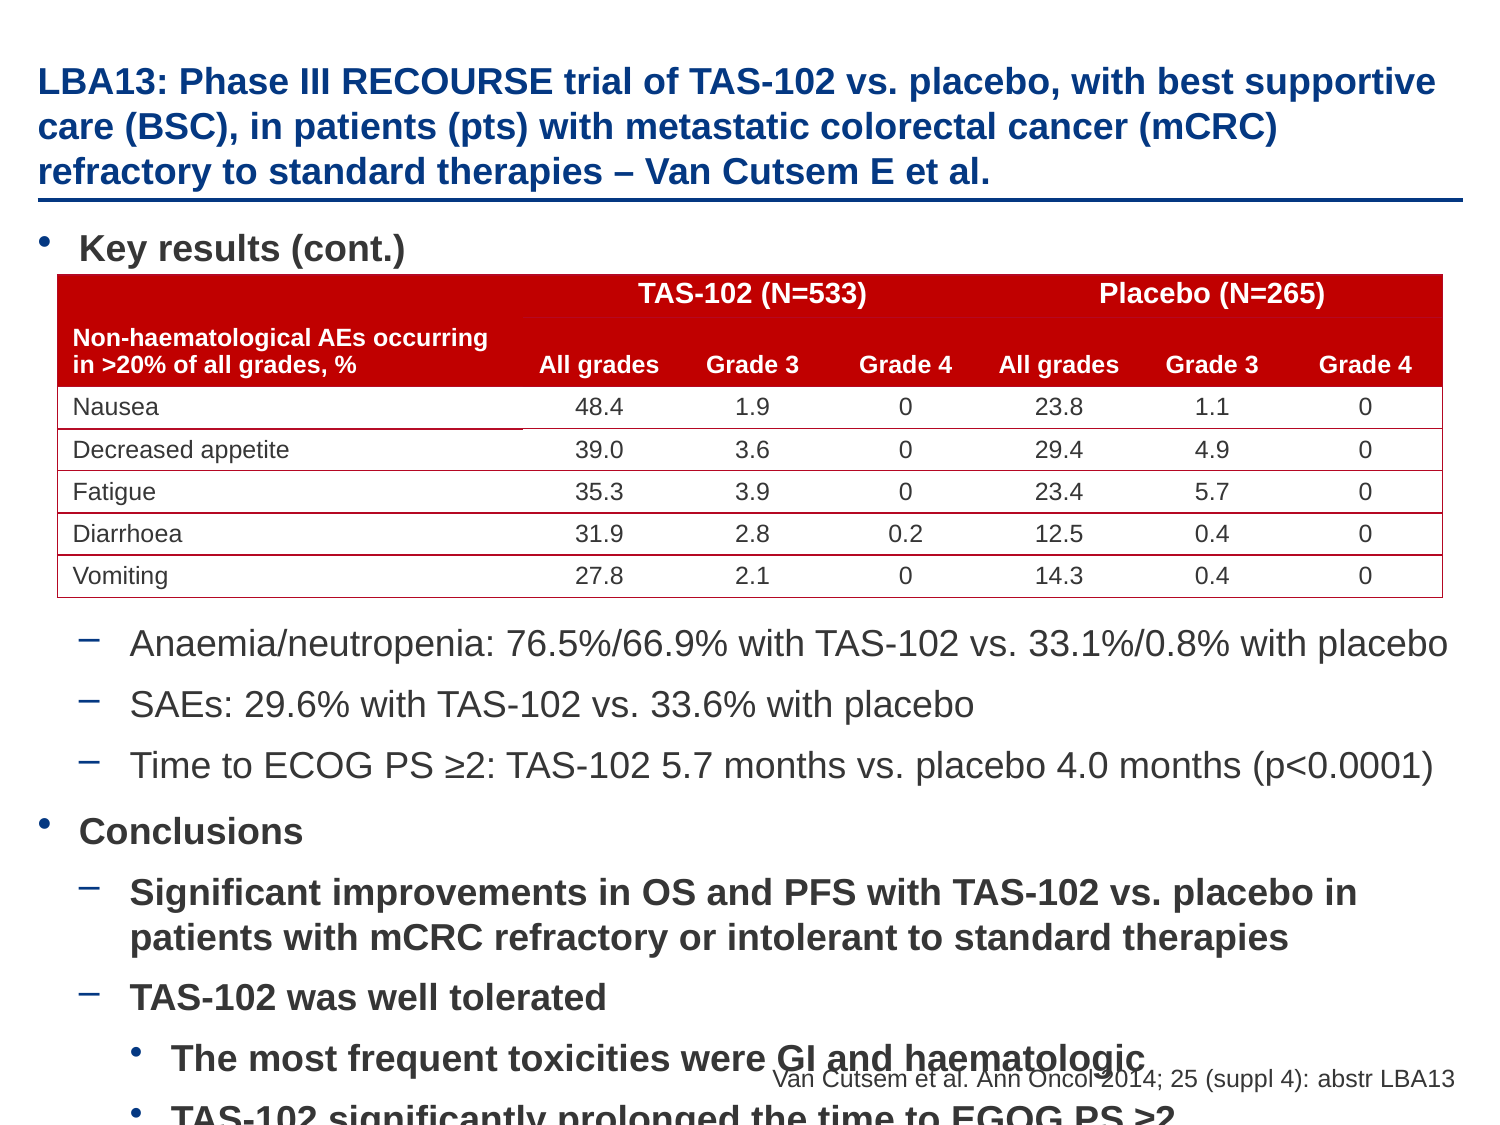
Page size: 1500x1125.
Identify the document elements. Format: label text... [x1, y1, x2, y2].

table_cell Grade 3 [676, 318, 829, 386]
list Key results (cont.) Anaemia/neutropenia: 76.5%/66.9% with TAS-102 vs. 33.1%/0.8% with placebo SAEs: 29.6% with TAS-102 vs. 33.6% with placebo Time to ECOG PS ≥2: TAS-102 5.7 months vs. placebo 4.0 months (p<0.0001) Conclusions Significant improvements in OS and PFS with TAS-102 vs. placebo in patients with mCRC refractory or intolerant to standard therapies TAS-102 was well tolerated The most frequent toxicities were GI and haematologic TAS-102 significantly prolonged the time to EGOG PS ≥2 [37, 216, 1463, 1088]
table_cell 48.4 [523, 387, 676, 428]
table_cell 0 [829, 471, 983, 512]
table_cell Diarrhoea [58, 514, 523, 554]
table_cell 3.9 [676, 471, 829, 512]
table_cell Vomiting [58, 556, 523, 597]
table_cell 0 [829, 387, 983, 428]
table_cell 4.9 [1136, 429, 1289, 470]
table_cell 27.8 [523, 556, 676, 597]
table_cell 23.4 [983, 471, 1136, 512]
table_cell 2.8 [676, 514, 829, 554]
table_header TAS-102 (N=533) [523, 276, 983, 317]
table_cell 31.9 [523, 514, 676, 554]
table_cell 14.3 [983, 556, 1136, 597]
table_cell 0 [829, 429, 983, 470]
table_cell Fatigue [58, 471, 523, 512]
table_header Placebo (N=265) [983, 276, 1442, 317]
table_cell 1.1 [1136, 387, 1289, 428]
table_cell 35.3 [523, 471, 676, 512]
table_cell 0 [1289, 387, 1442, 428]
table_cell 23.8 [983, 387, 1136, 428]
table_cell 1.9 [676, 387, 829, 428]
table_cell Grade 4 [1289, 318, 1442, 386]
table_cell Decreased appetite [58, 430, 523, 470]
table_cell Nausea [58, 387, 523, 428]
table_cell 5.7 [1136, 471, 1289, 512]
table_header Non-haematological AEs occurring in >20% of all grades, % [58, 276, 523, 386]
table_cell 0 [829, 556, 983, 597]
table_cell Grade 4 [829, 318, 983, 386]
table_cell 0 [1289, 471, 1442, 512]
table_cell 0.4 [1136, 556, 1289, 597]
text_box Van Cutsem et al. Ann Oncol 2014; 25 (suppl 4): abstr LBA13 [764, 1062, 1456, 1093]
table_cell 0.2 [829, 514, 983, 554]
table_cell 39.0 [523, 429, 676, 470]
table_cell 0.4 [1136, 514, 1289, 554]
table_cell 12.5 [983, 514, 1136, 554]
table_cell 3.6 [676, 429, 829, 470]
table_cell 0 [1289, 556, 1442, 597]
title LBA13: Phase III RECOURSE trial of TAS-102 vs. placebo, with best supportive care (BSC), in patients (pts) with metastatic colorectal cancer (mCRC) refractory to standard therapies – Van Cutsem E et al. [37, 37, 1463, 192]
table_cell All grades [523, 318, 676, 386]
table_cell 0 [1289, 514, 1442, 554]
table_cell 2.1 [676, 556, 829, 597]
table_cell 0 [1289, 429, 1442, 470]
table_cell All grades [983, 318, 1136, 386]
table_cell Grade 3 [1136, 318, 1289, 386]
table_cell 29.4 [983, 429, 1136, 470]
